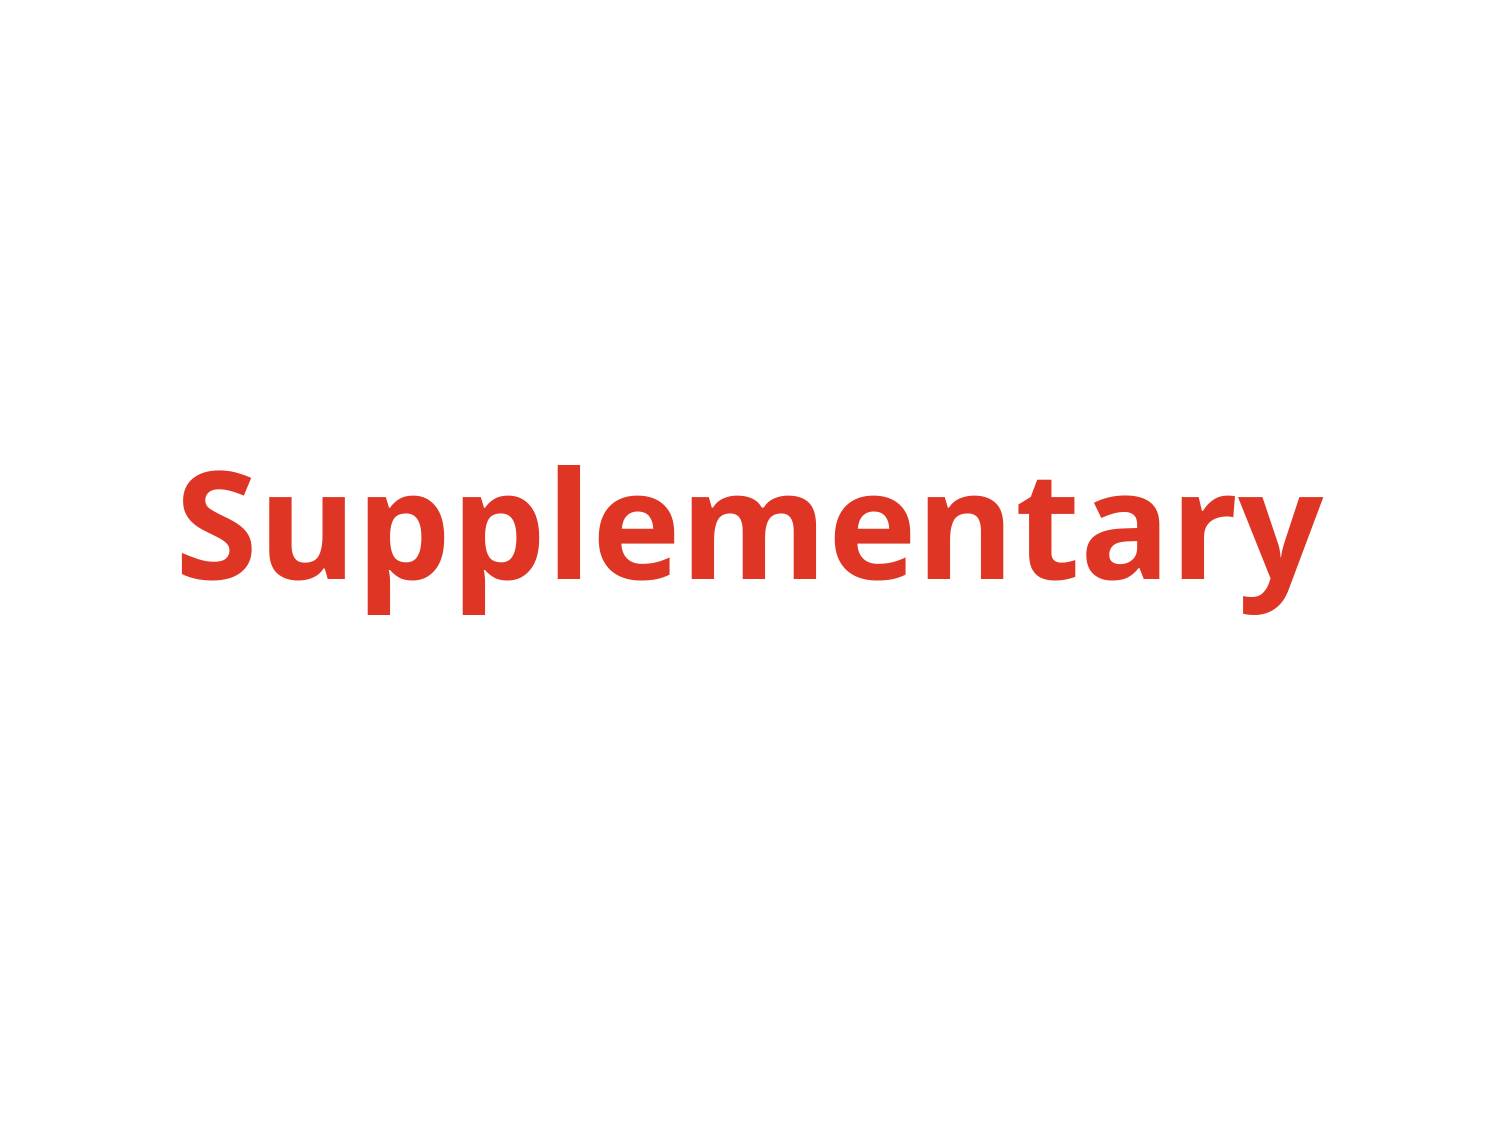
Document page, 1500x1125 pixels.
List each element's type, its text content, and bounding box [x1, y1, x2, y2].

list Supplementary [75, 436, 1425, 602]
